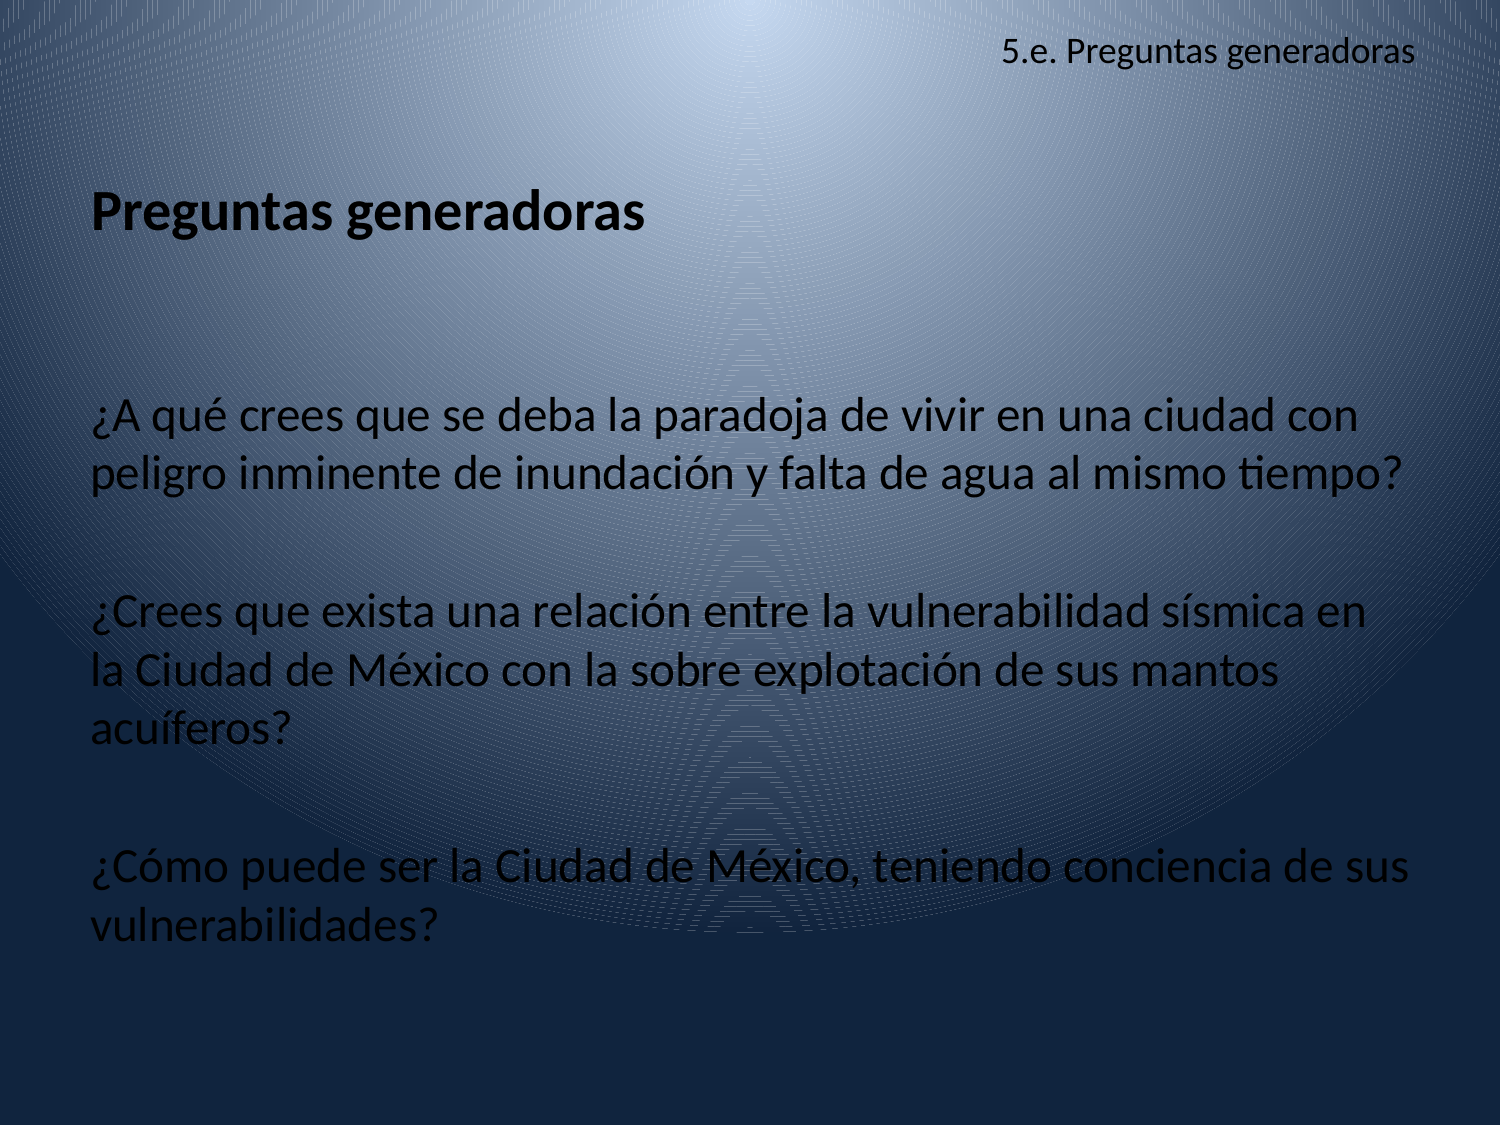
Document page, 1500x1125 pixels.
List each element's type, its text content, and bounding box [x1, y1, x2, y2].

title Preguntas generadoras [76, 113, 1427, 302]
list ¿A qué crees que se deba la paradoja de vivir en una ciudad con peligro inminente de inundación y falta de agua al mismo tiempo? ¿Crees que exista una relación entre la vulnerabilidad sísmica en la Ciudad de México con la sobre explotación de sus mantos acuíferos? ¿Cómo puede ser la Ciudad de México, teniendo conciencia de sus vulnerabilidades? [75, 262, 1425, 1005]
text_box 5.e. Preguntas generadoras [986, 19, 1471, 79]
